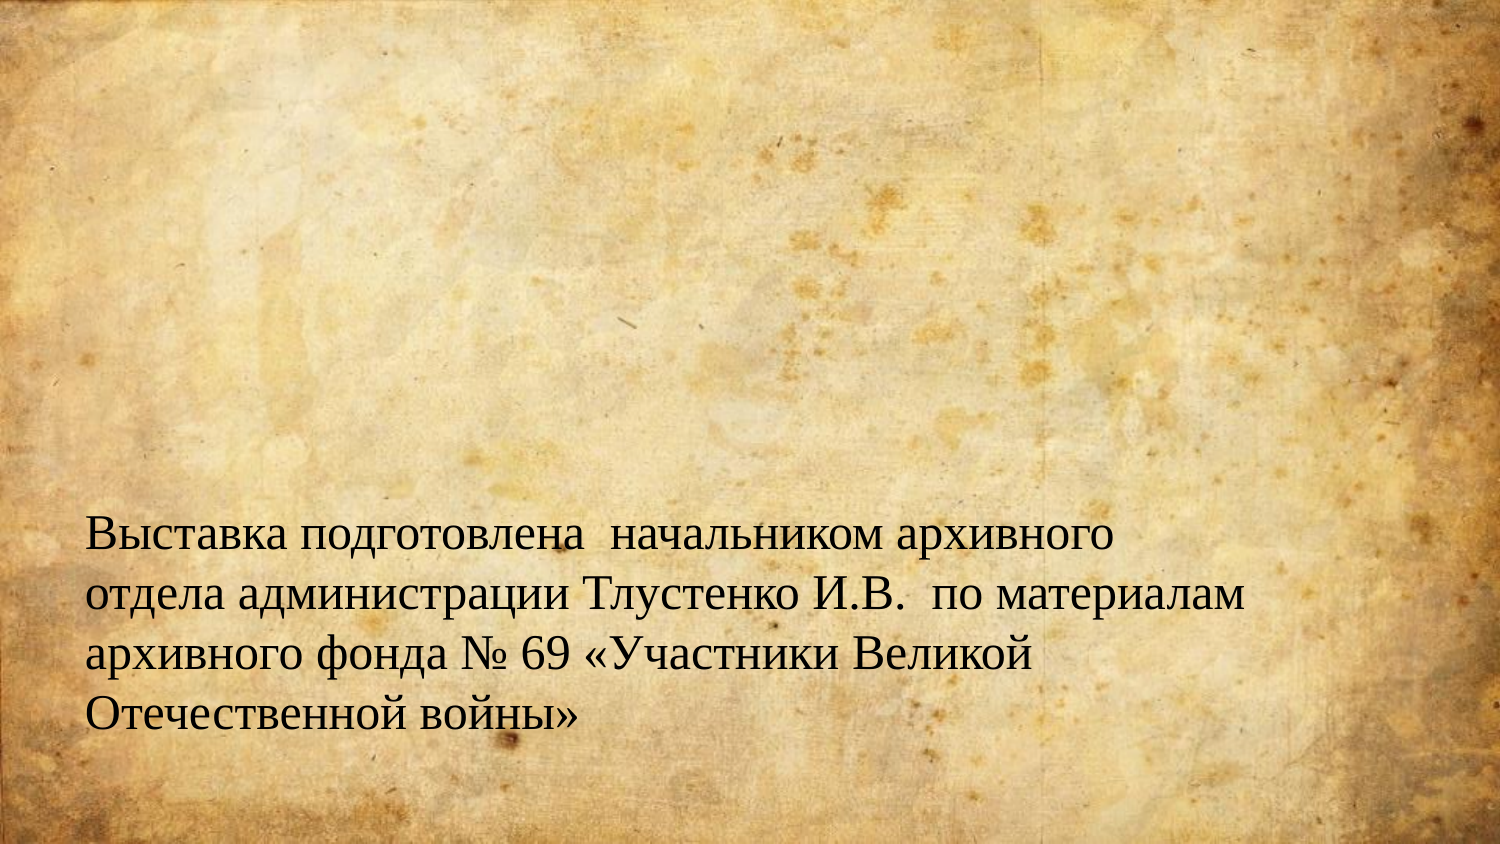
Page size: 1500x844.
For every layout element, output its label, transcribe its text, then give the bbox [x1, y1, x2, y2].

text_box Выставка подготовлена начальником архивного отдела администрации Тлустенко И.В. по материалам архивного фонда № 69 «Участники Великой Отечественной войны» [70, 492, 1289, 747]
picture [0, 0, 1500, 844]
